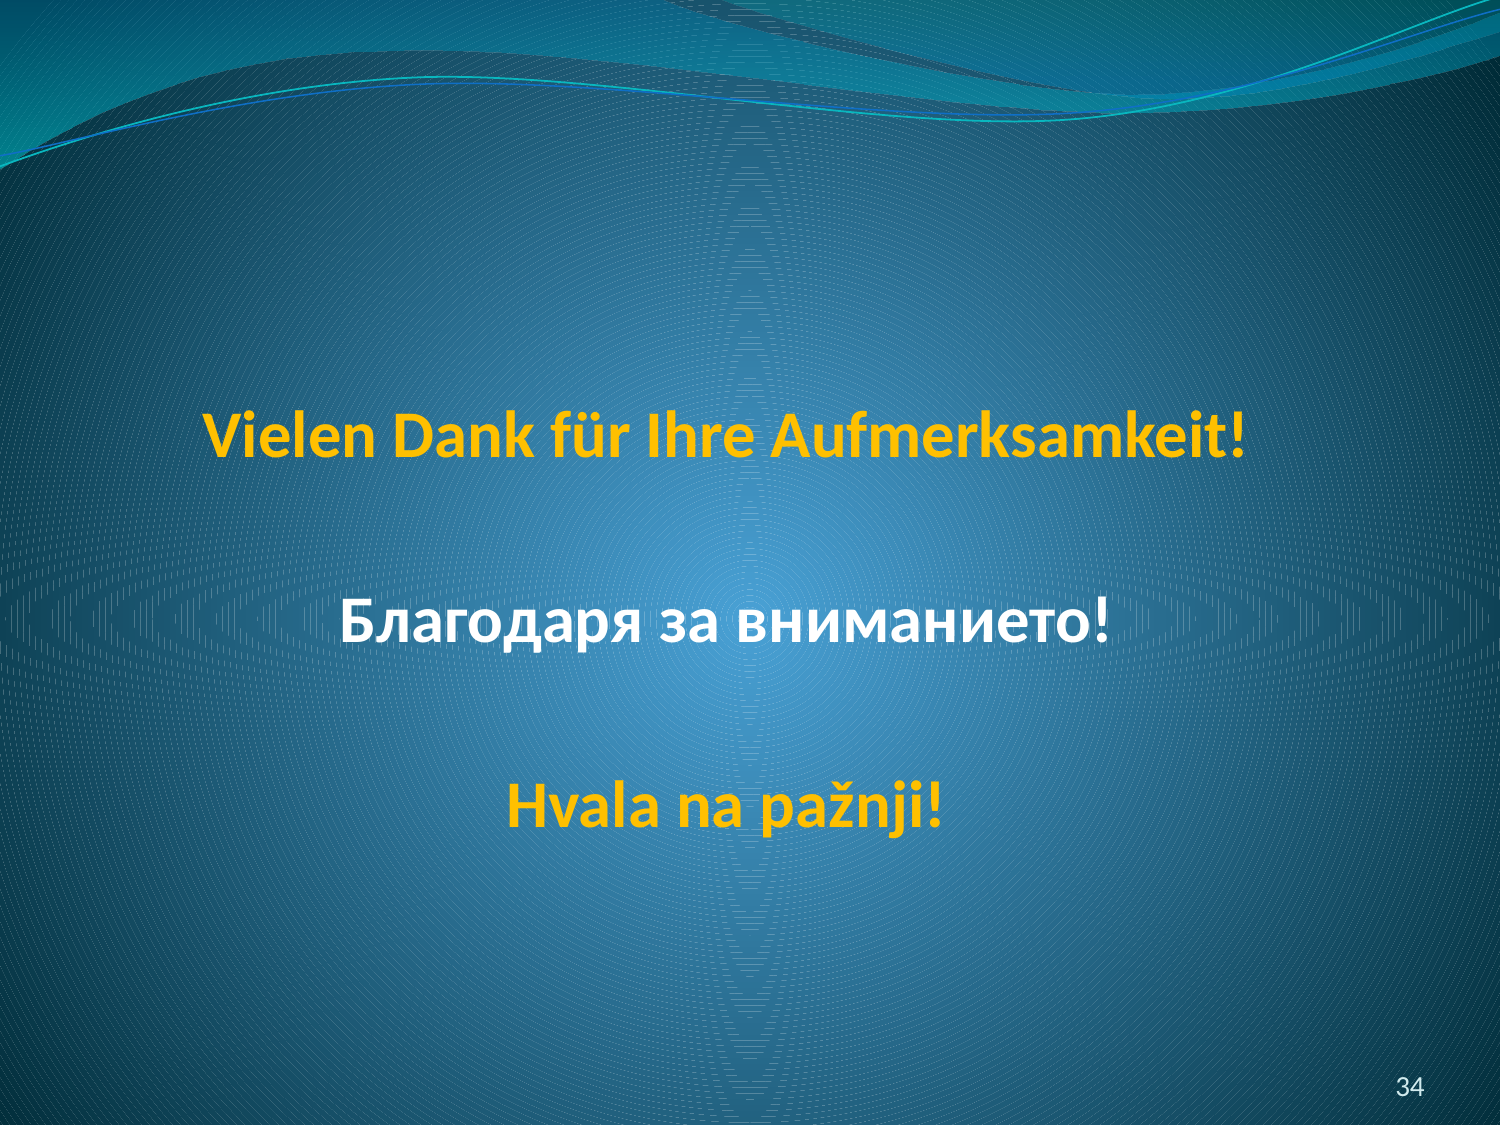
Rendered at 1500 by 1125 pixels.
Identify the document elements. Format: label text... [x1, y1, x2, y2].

slide_number 34 [1299, 1042, 1425, 1103]
subtitle Vielen Dank für Ihre Aufmerksamkeit! Благодаря за вниманието! Hvala na pažnji! [87, 290, 1376, 1035]
